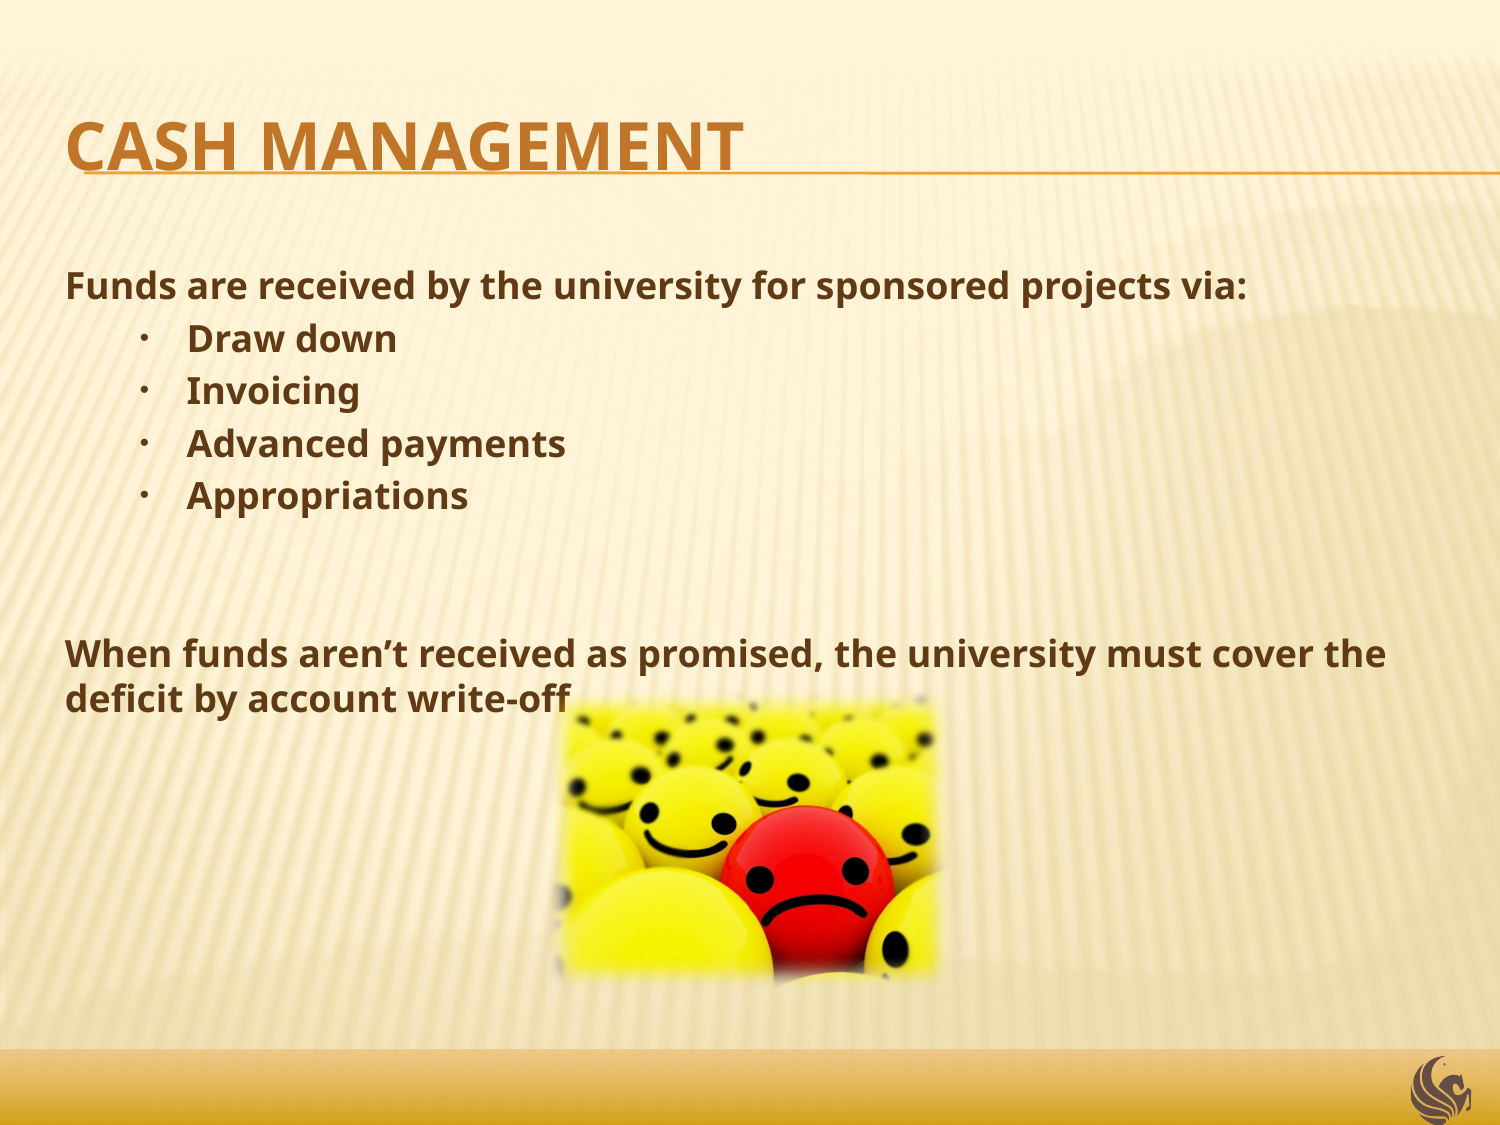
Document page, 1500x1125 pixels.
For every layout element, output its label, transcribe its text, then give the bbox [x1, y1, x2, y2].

title CASH MANAGEMENT [50, 75, 1475, 213]
list Funds are received by the university for sponsored projects via: Draw down Invoicing Advanced payments Appropriations When funds aren’t received as promised, the university must cover the deficit by account write-off [50, 254, 1475, 998]
picture [547, 687, 953, 991]
